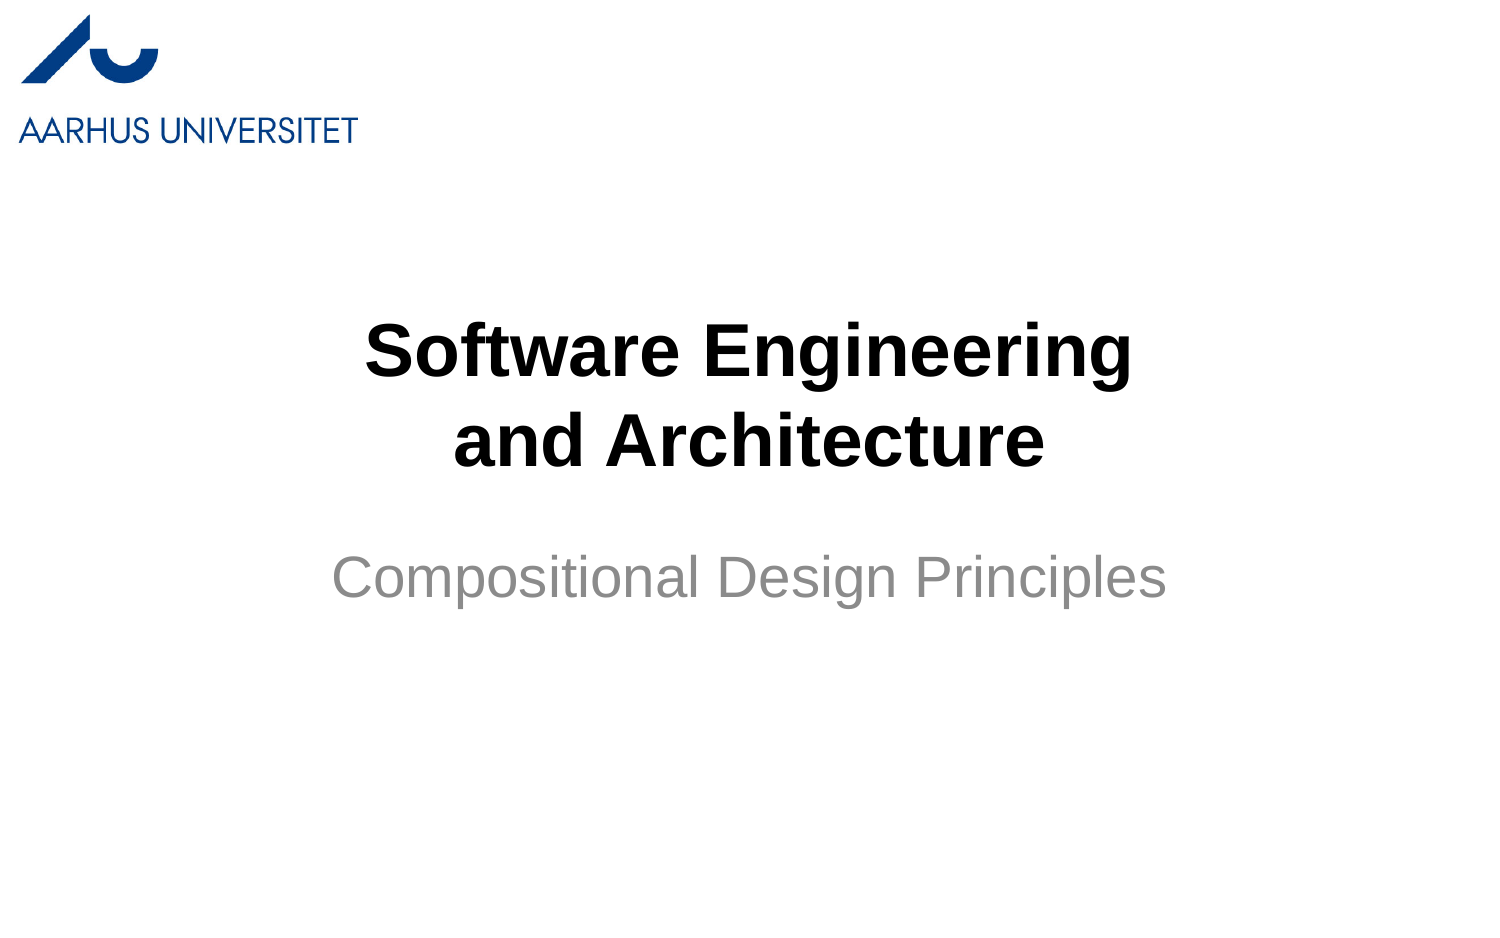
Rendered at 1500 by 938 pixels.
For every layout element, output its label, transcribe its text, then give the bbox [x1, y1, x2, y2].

subtitle Compositional Design Principles [225, 531, 1275, 771]
picture [14, 9, 358, 146]
title Software Engineering and Architecture [112, 291, 1388, 493]
